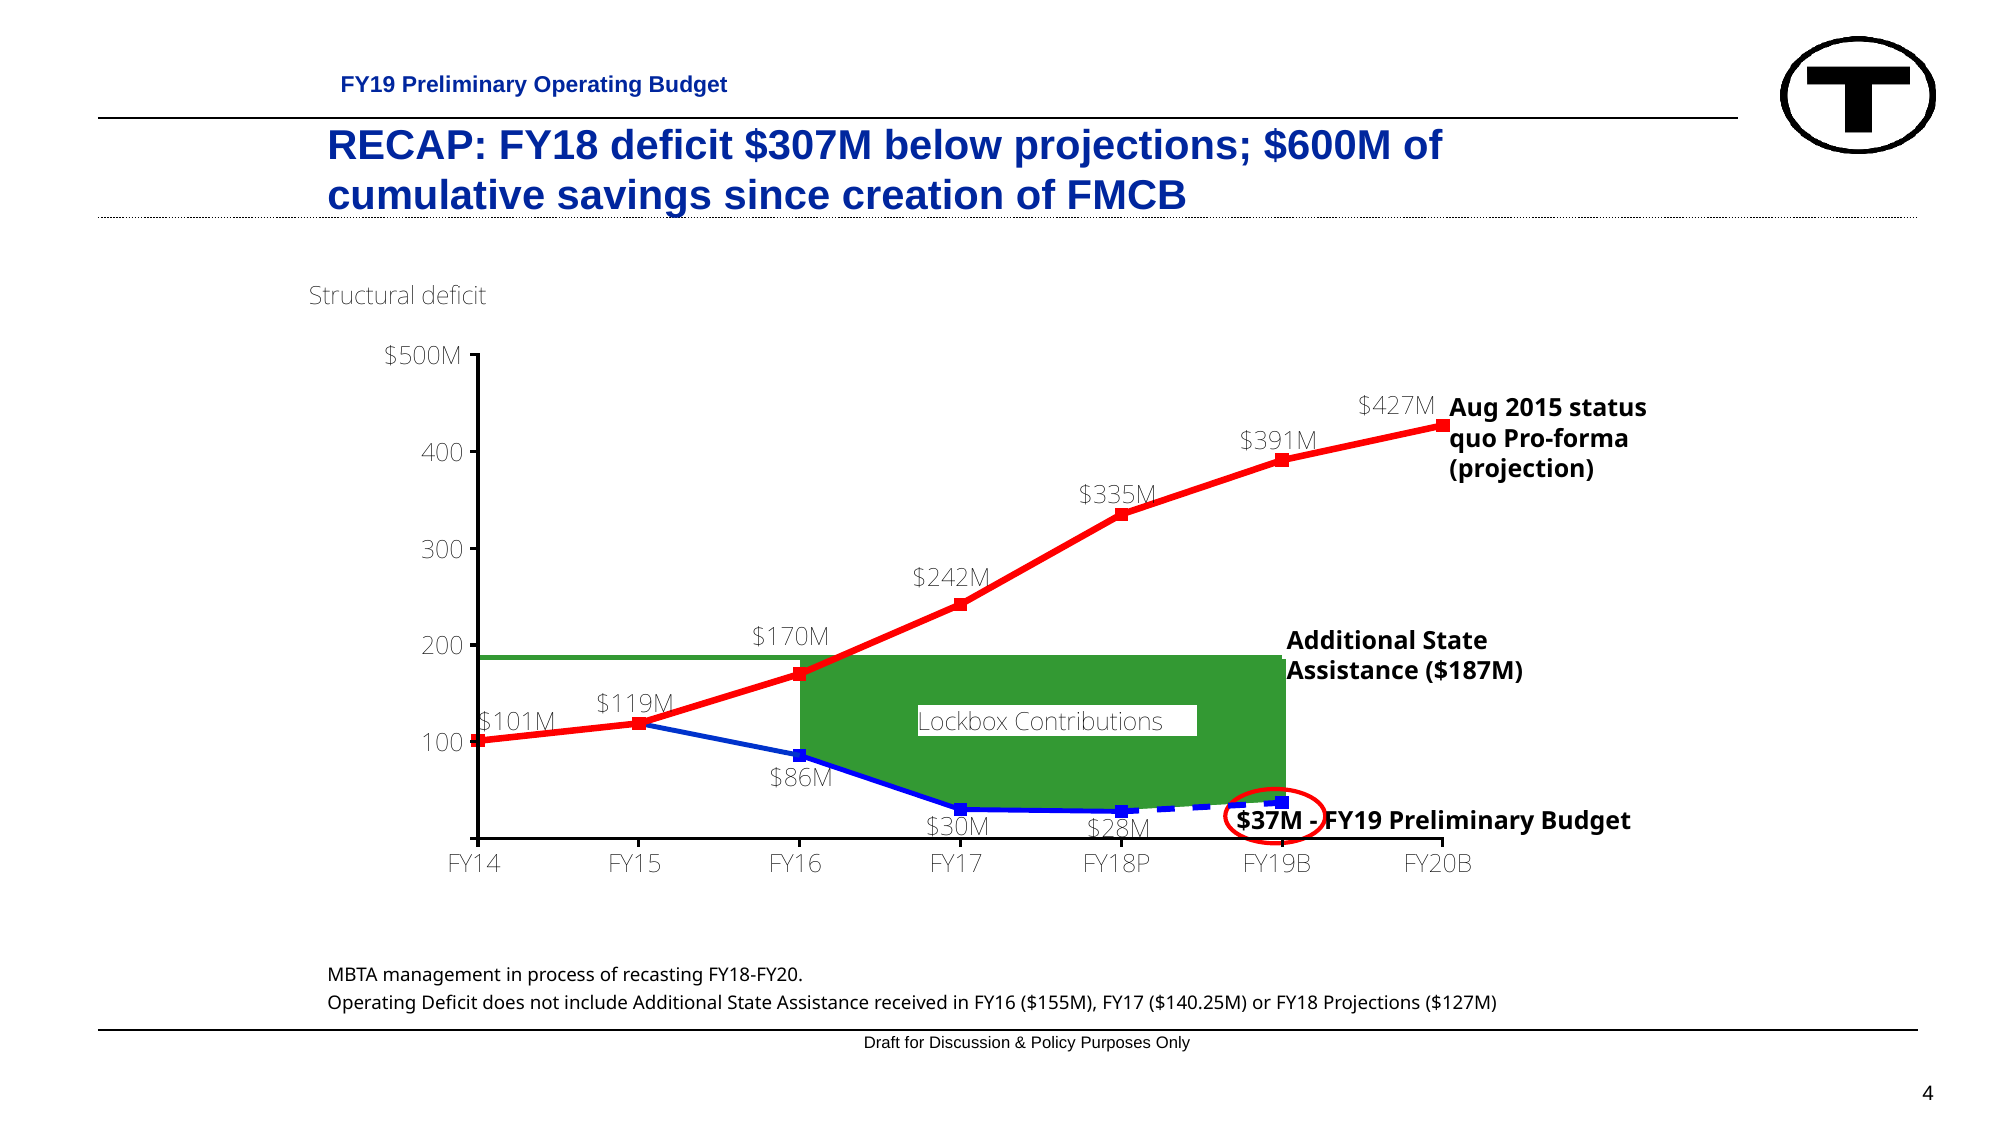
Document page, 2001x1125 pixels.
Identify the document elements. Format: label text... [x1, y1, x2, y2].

picture [308, 235, 1725, 979]
list FY19 Preliminary Operating Budget [325, 62, 838, 100]
picture [1780, 36, 1936, 154]
text_box MBTA management in process of recasting FY18-FY20. Operating Deficit does not include Additional State Assistance received in FY16 ($155M), FY17 ($140.25M) or FY18 Projections ($127M) [312, 985, 1725, 1021]
title RECAP: FY18 deficit $307M below projections; $600M of cumulative savings since creation of FMCB [312, 148, 1625, 225]
